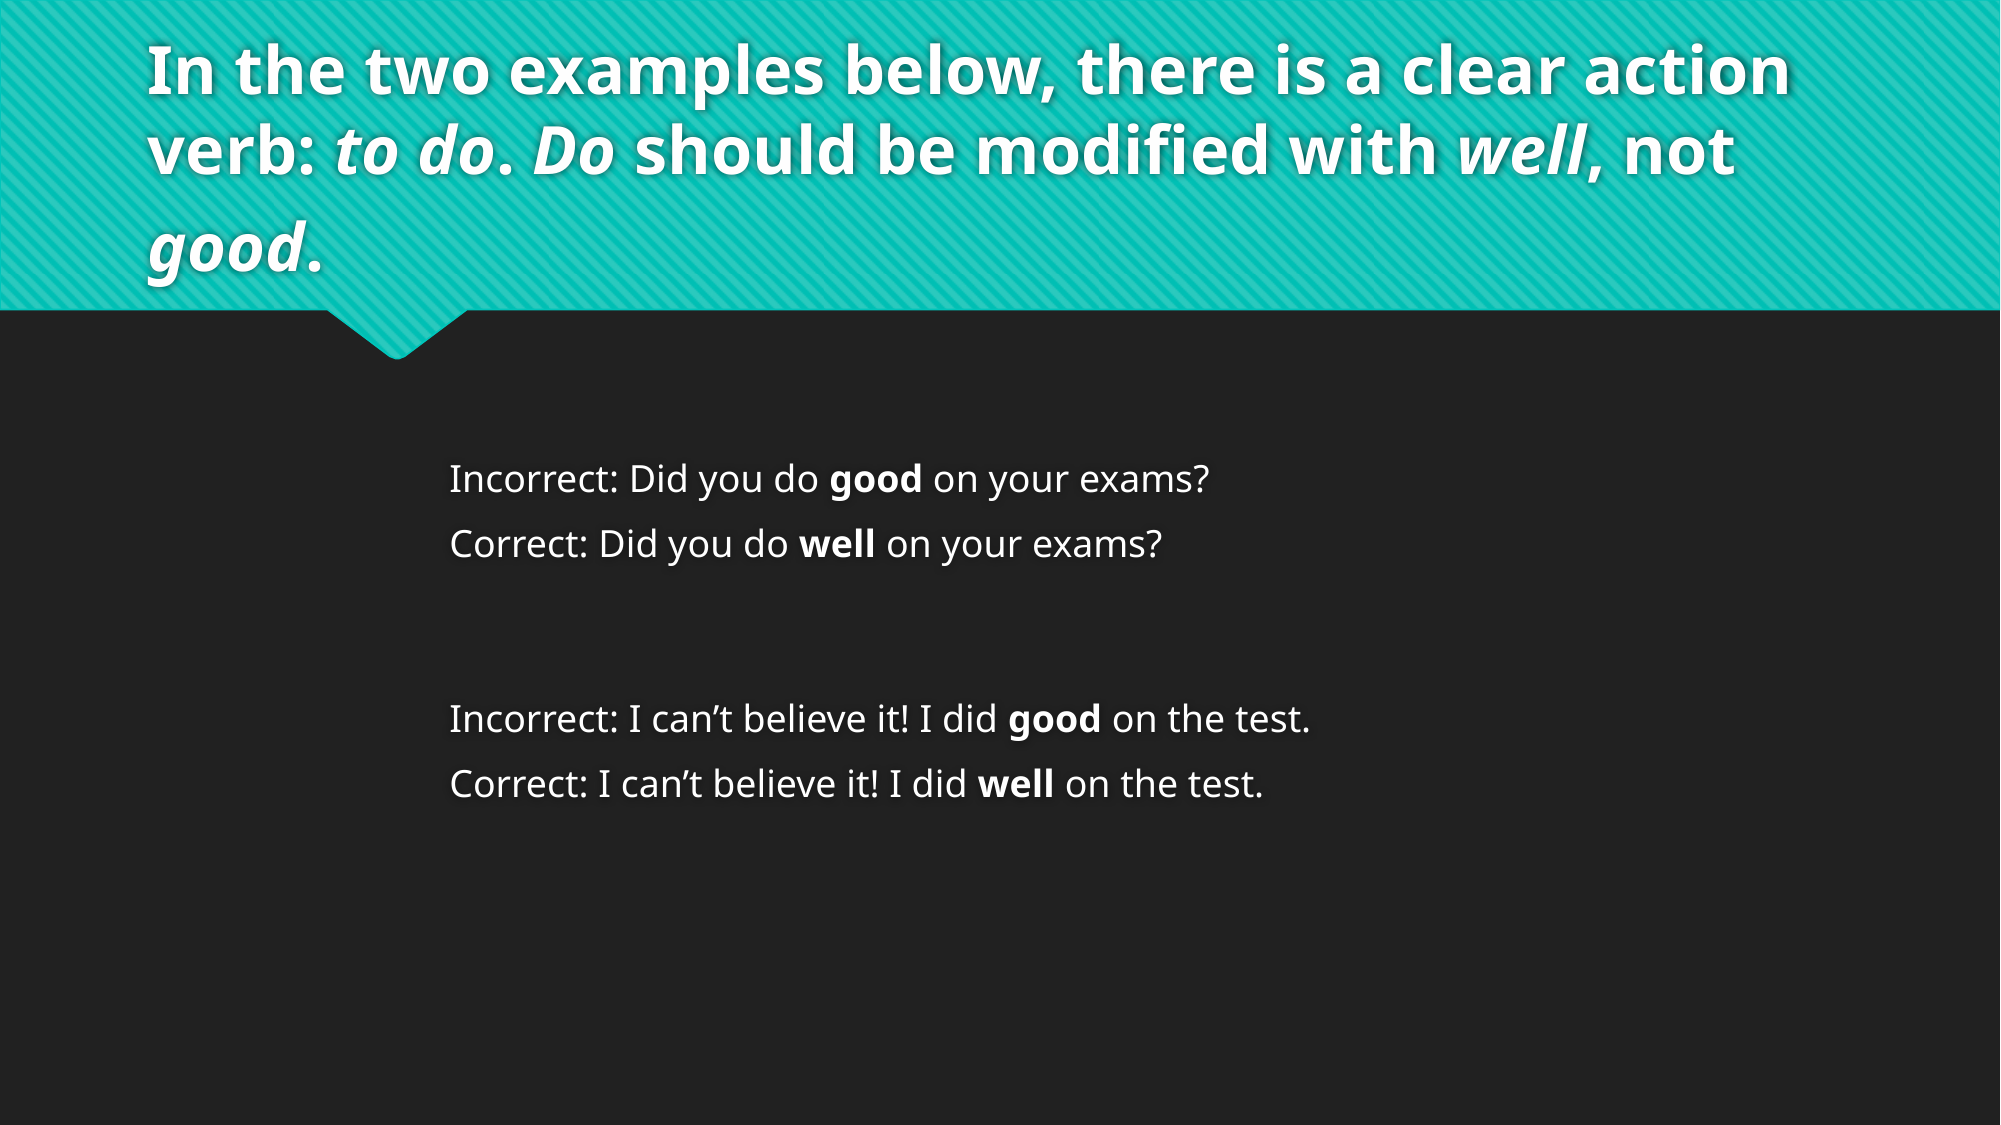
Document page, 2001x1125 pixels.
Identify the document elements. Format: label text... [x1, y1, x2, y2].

list Incorrect: Did you do good on your exams? Correct: Did you do well on your exams? Incorrect: I can’t believe it! I did good on the test. Correct: I can’t believe it! I did well on the test. [134, 364, 1866, 962]
title In the two examples below, there is a clear action verb: to do. Do should be modified with well, not good. [132, 14, 1868, 296]
